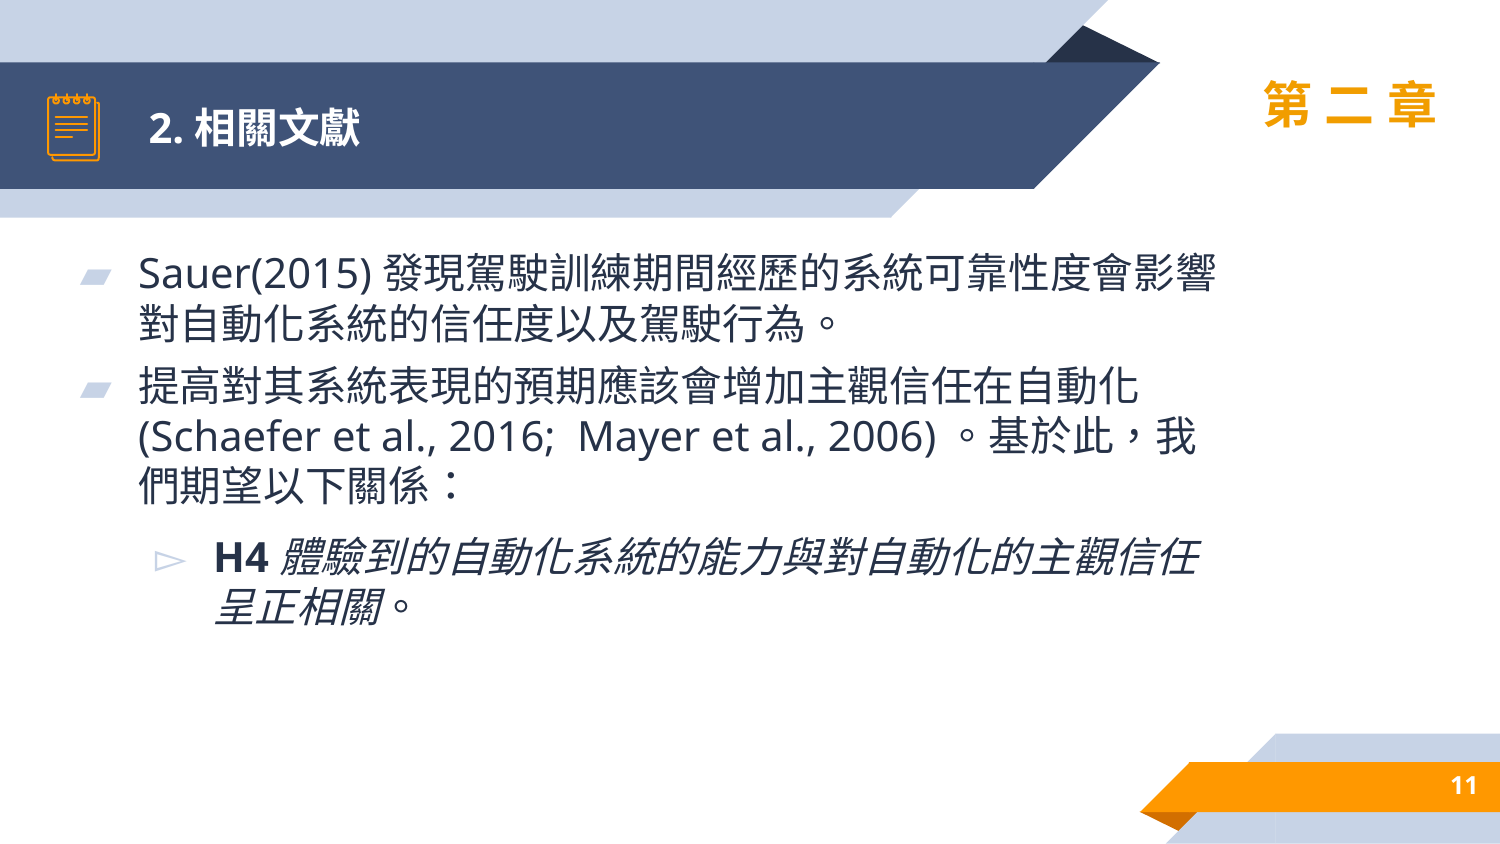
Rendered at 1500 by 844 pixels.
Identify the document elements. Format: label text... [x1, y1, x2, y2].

slide_number 11 [1249, 760, 1494, 813]
text_box 第二章 [836, 65, 1452, 141]
text_box Sauer(2015)發現駕駛訓練期間經歷的系統可靠性度會影響對自動化系統的信任度以及駕駛行為。 提高對其系統表現的預期應該會增加主觀信任在自動化(Schaefer et al., 2016; Mayer et al., 2006)。基於此，我們期望以下關係： H4體驗到的自動化系統的能力與對自動化的主觀信任呈正相關。 [48, 232, 1250, 757]
title 2.相關文獻 [133, 64, 997, 190]
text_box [47, 93, 100, 161]
